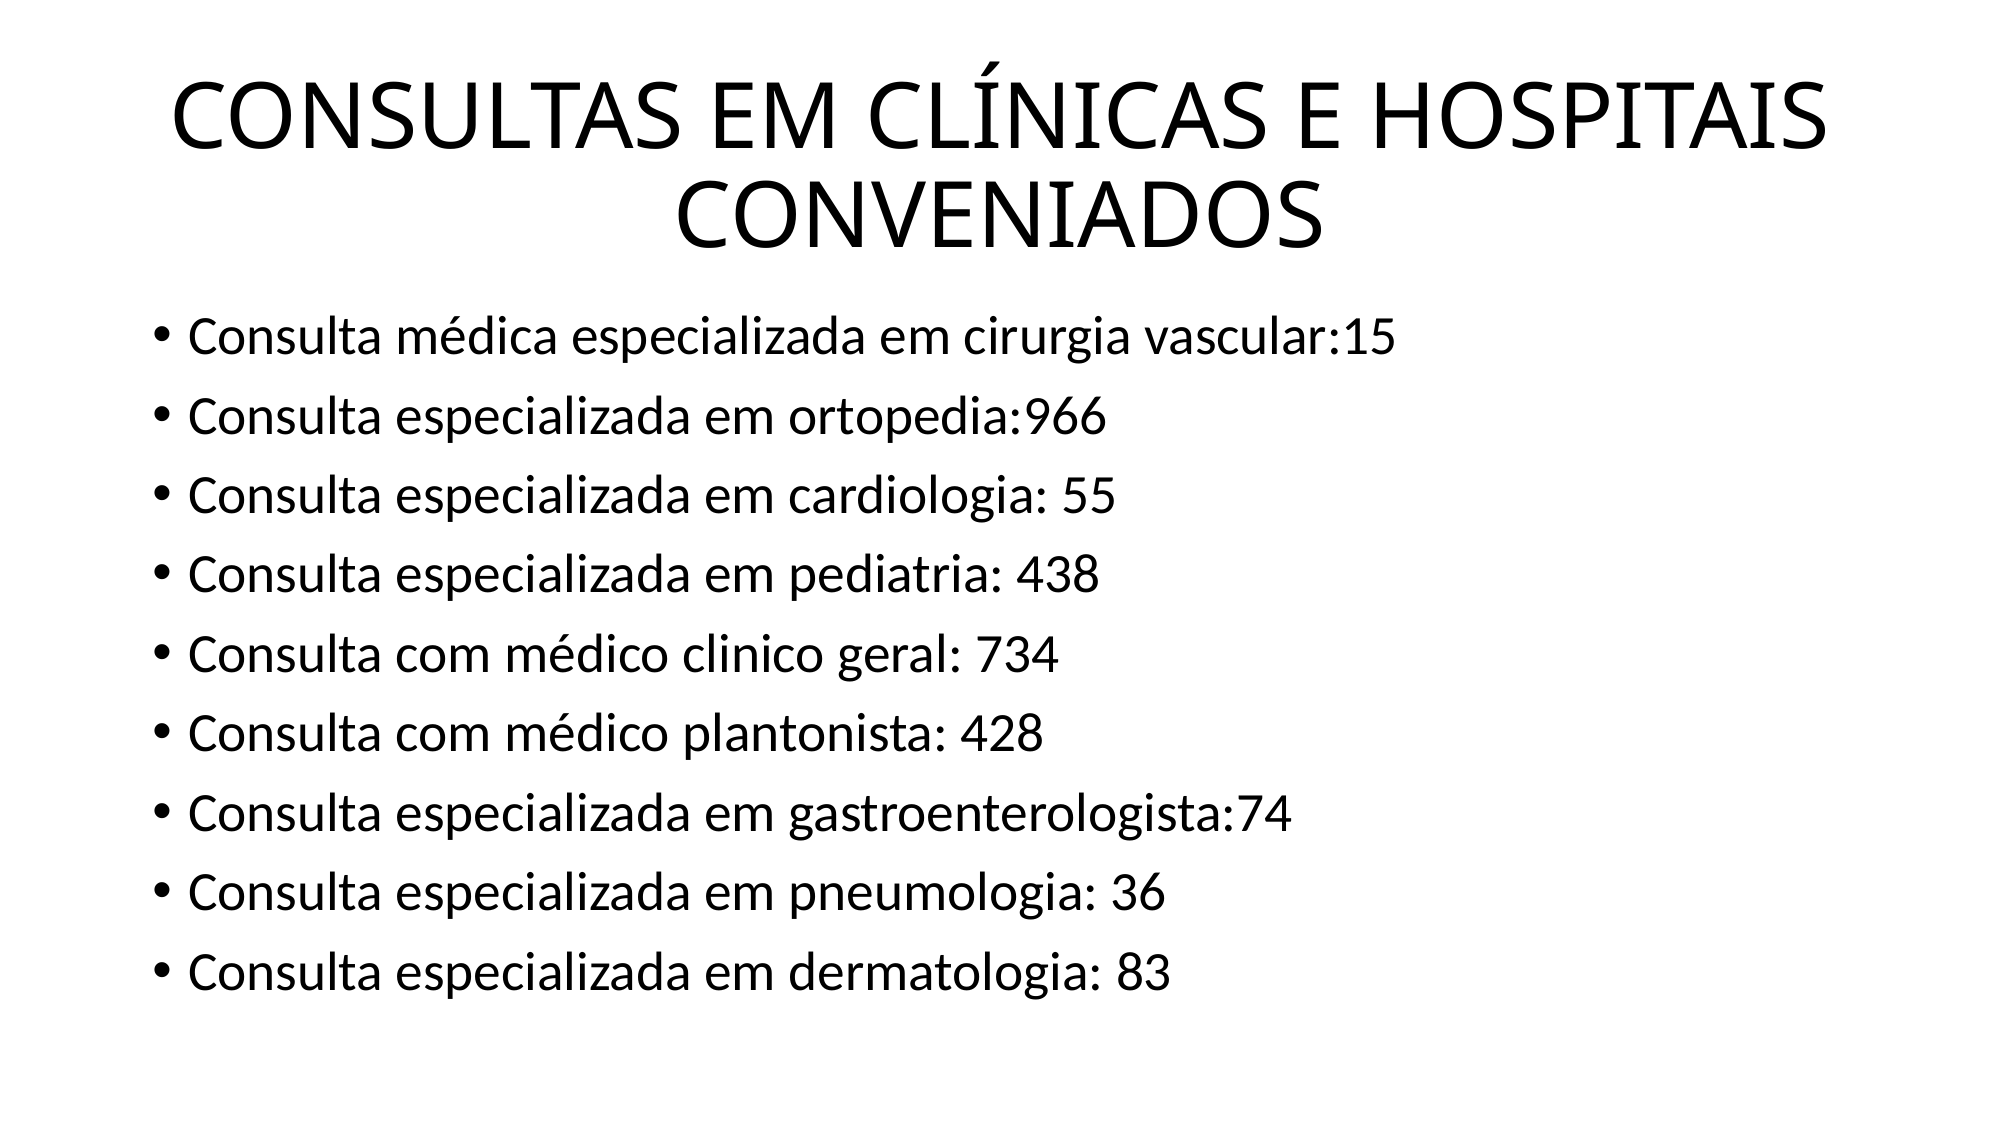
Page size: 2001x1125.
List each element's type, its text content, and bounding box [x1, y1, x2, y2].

list Consulta médica especializada em cirurgia vascular:15 Consulta especializada em ortopedia:966 Consulta especializada em cardiologia: 55 Consulta especializada em pediatria: 438 Consulta com médico clinico geral: 734 Consulta com médico plantonista: 428 Consulta especializada em gastroenterologista:74 Consulta especializada em pneumologia: 36 Consulta especializada em dermatologia: 83 [137, 299, 1863, 1014]
title CONSULTAS EM CLÍNICAS E HOSPITAIS CONVENIADOS [137, 59, 1863, 278]
